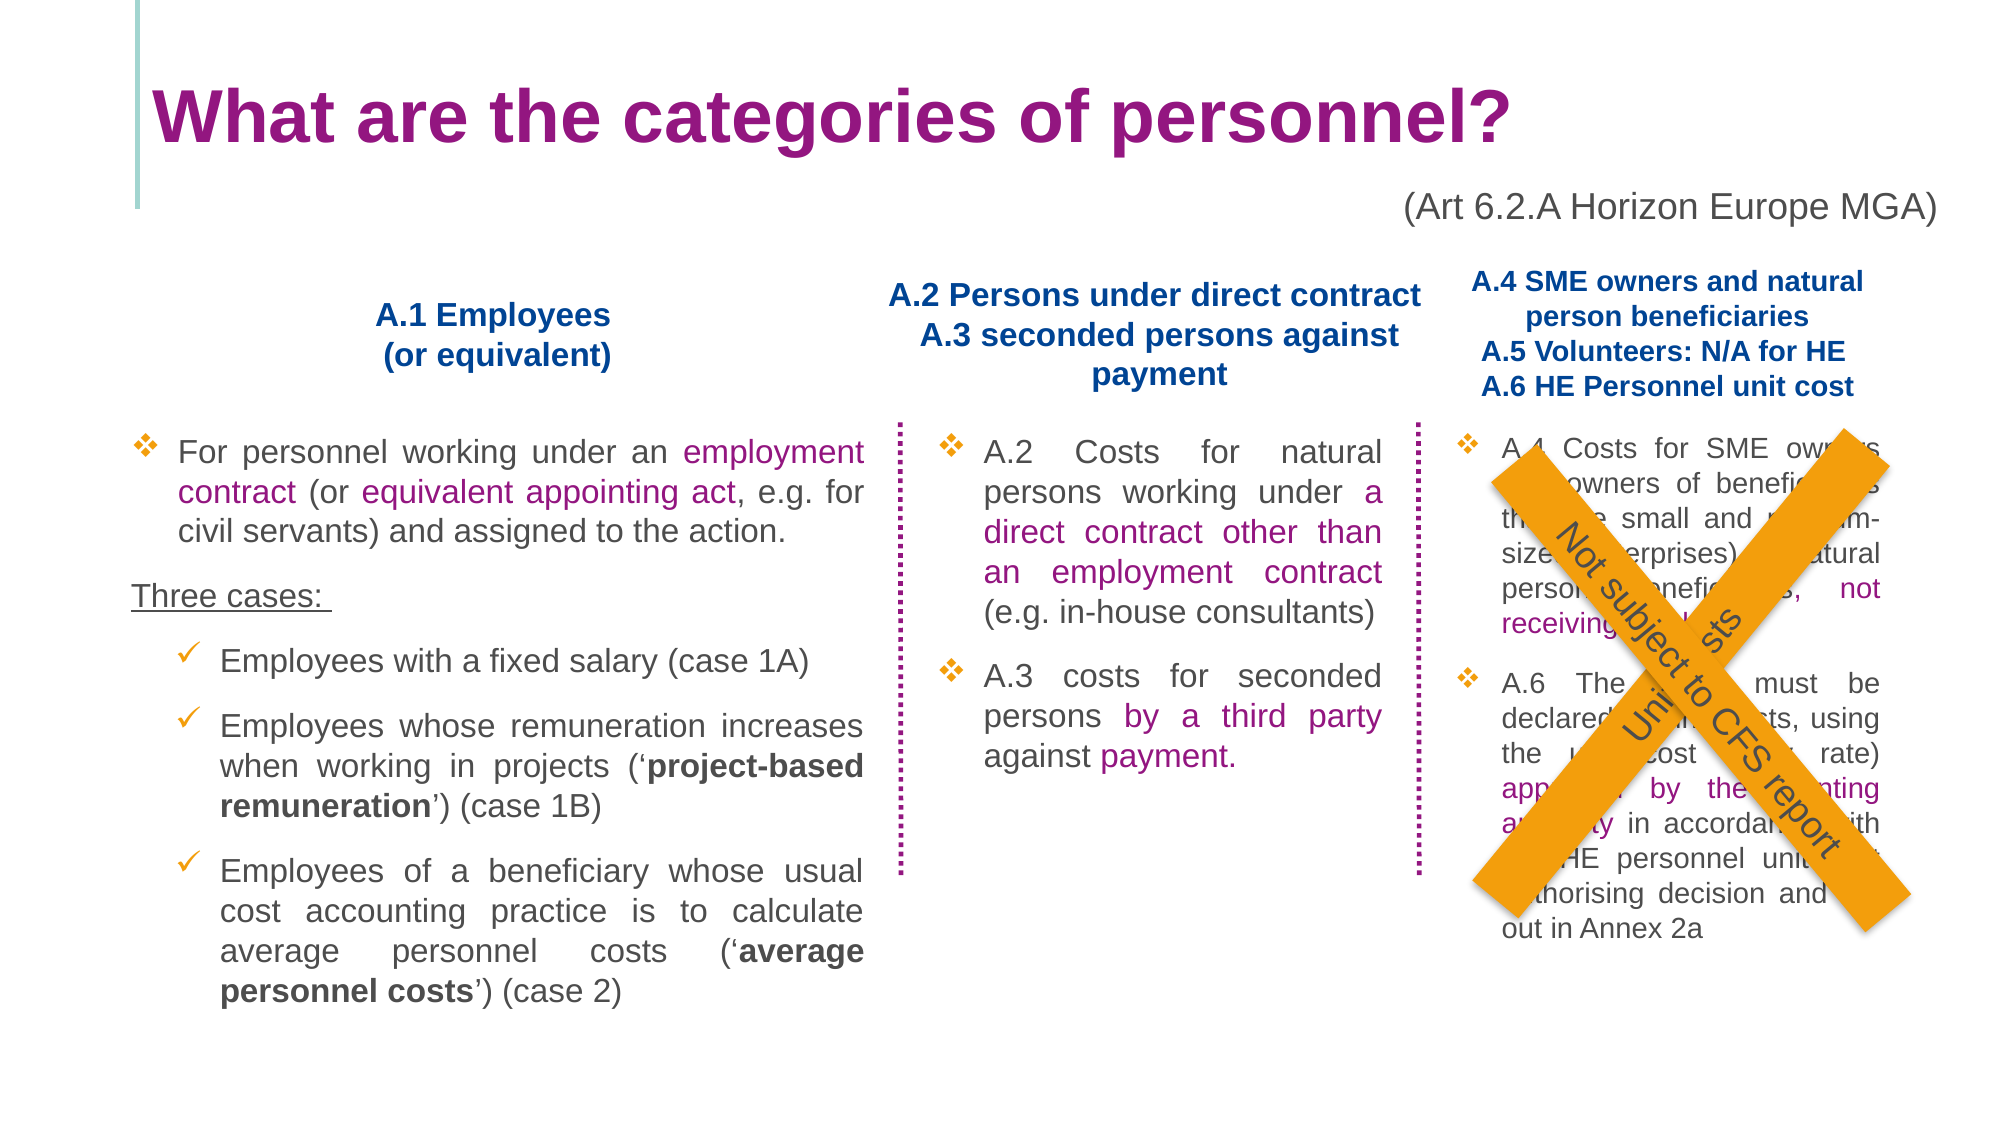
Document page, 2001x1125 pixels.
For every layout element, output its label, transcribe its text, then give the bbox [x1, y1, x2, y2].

text_box Not subject to CFS report [1489, 442, 1913, 934]
text_box A.1 Employees (or equivalent) [116, 285, 868, 381]
text_box A.4 SME owners and natural person beneficiaries A.5 Volunteers: N/A for HE A.6 HE Personnel unit cost [1440, 255, 1896, 411]
text_box Unit costs [1470, 674, 1681, 920]
text_box A.2 Persons under direct contract A.3 seconded persons against payment [868, 265, 1451, 400]
text_box (Art 6.2.A Horizon Europe MGA) [1381, 174, 1960, 235]
text_box Unit costs [1686, 426, 1892, 667]
title What are the categories of personnel? [137, 0, 1863, 158]
text_box A.2 Costs for natural persons working under a direct contract other than an employment contract (e.g. in-house consultants) A.3 costs for seconded persons by a third party against payment. [921, 422, 1398, 782]
text_box For personnel working under an employment contract (or equivalent appointing act, e.g. for civil servants) and assigned to the action. Three cases: Employees with a fixed salary (case 1A) Employees whose remuneration increases when working in projects (‘project-based remuneration’) (case 1B) Employees of a beneficiary whose usual cost accounting practice is to calculate average personnel costs (‘average personnel costs’) (case 2) [116, 422, 880, 1017]
text_box A.4 Costs for SME owners (i.e. owners of beneficiaries that are small and medium-sized enterprises) or natural person beneficiaries, not receiving a salary A.6 The costs must be declared as unit costs, using the unit cost (daily rate) approved by the granting authority in accordance with the HE personnel unit cost authorising decision and set out in Annex 2a [1440, 422, 1896, 952]
